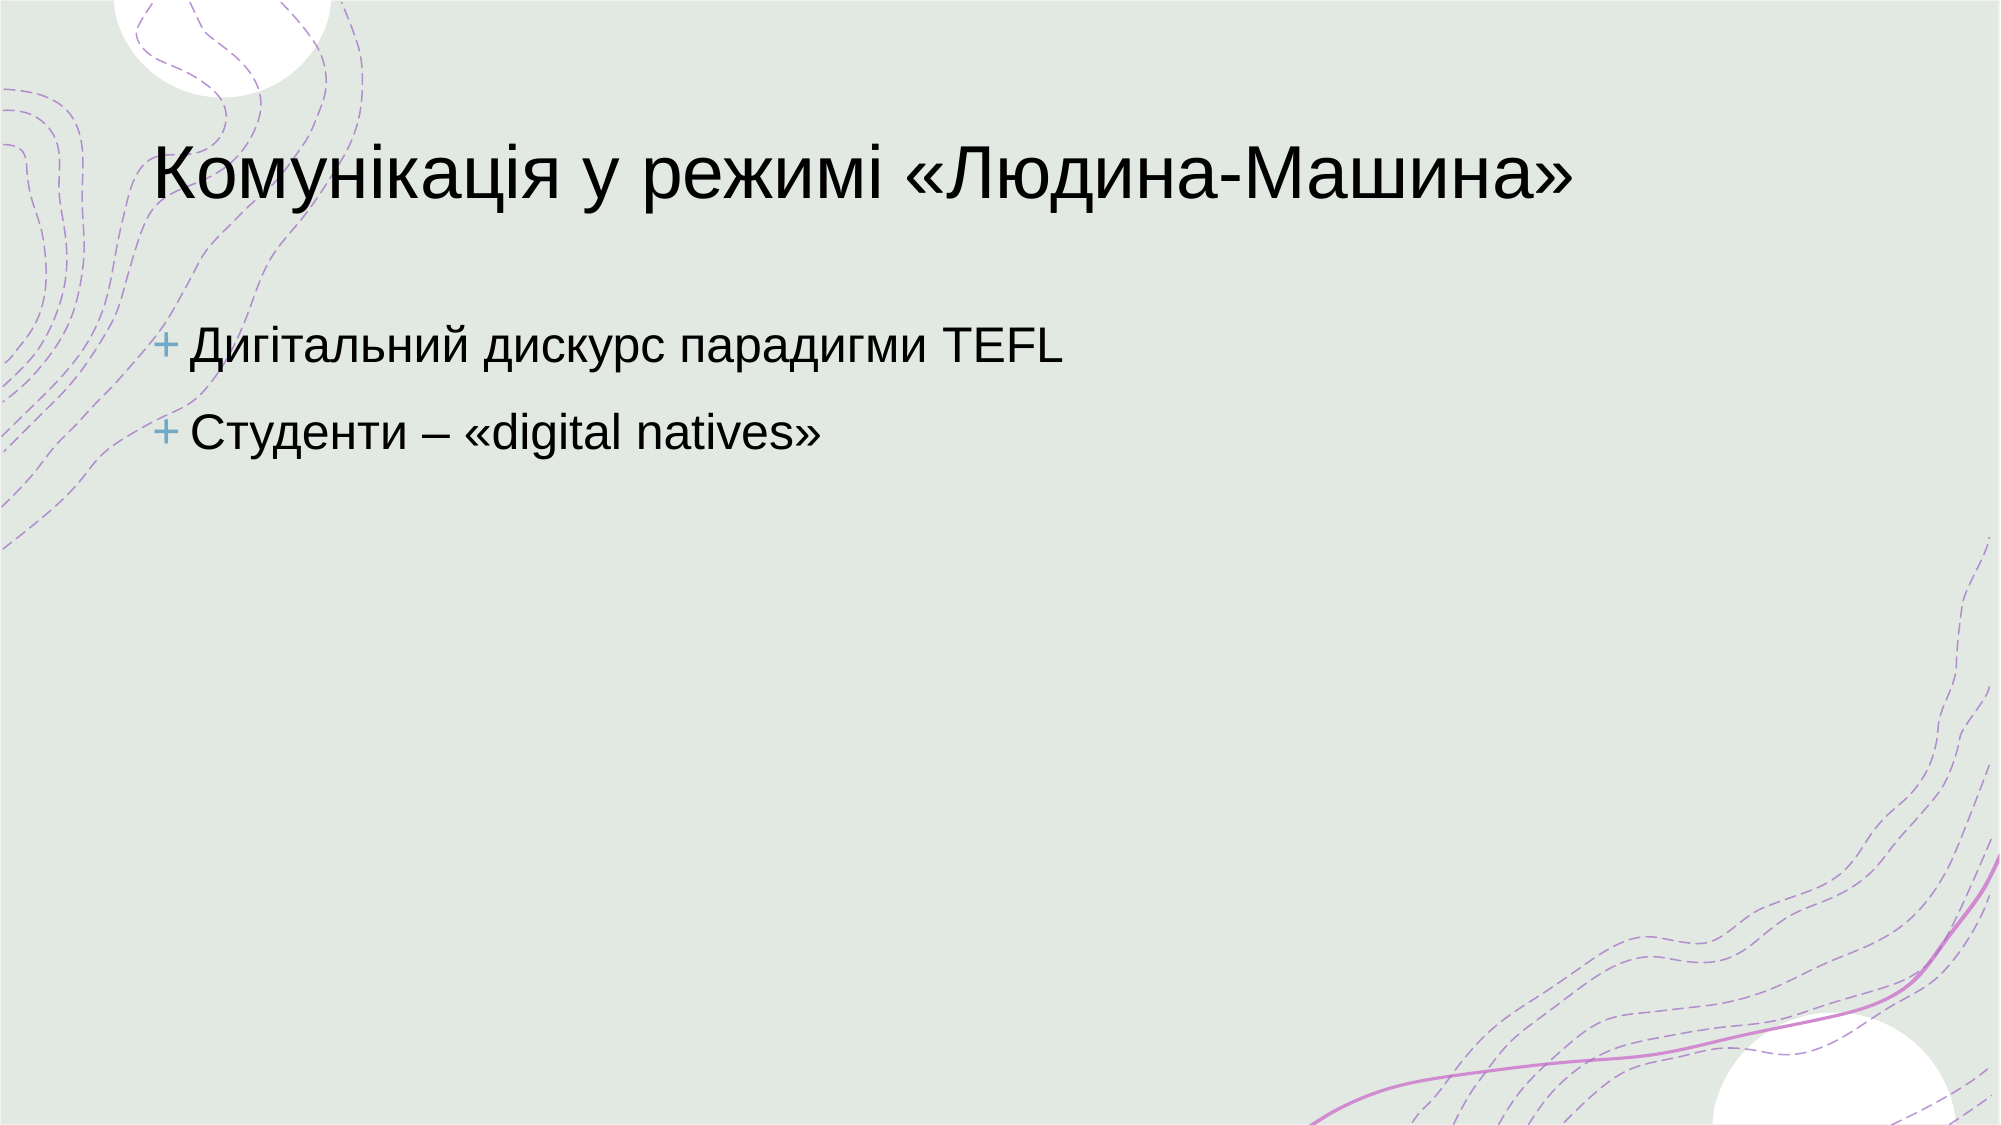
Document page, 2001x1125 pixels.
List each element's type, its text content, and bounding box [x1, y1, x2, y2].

list Дигітальний дискурс парадигми TEFL Студенти – «digital natives» [137, 299, 1863, 1014]
title Комунікація у режимі «Людина-Машина» [137, 59, 1863, 278]
